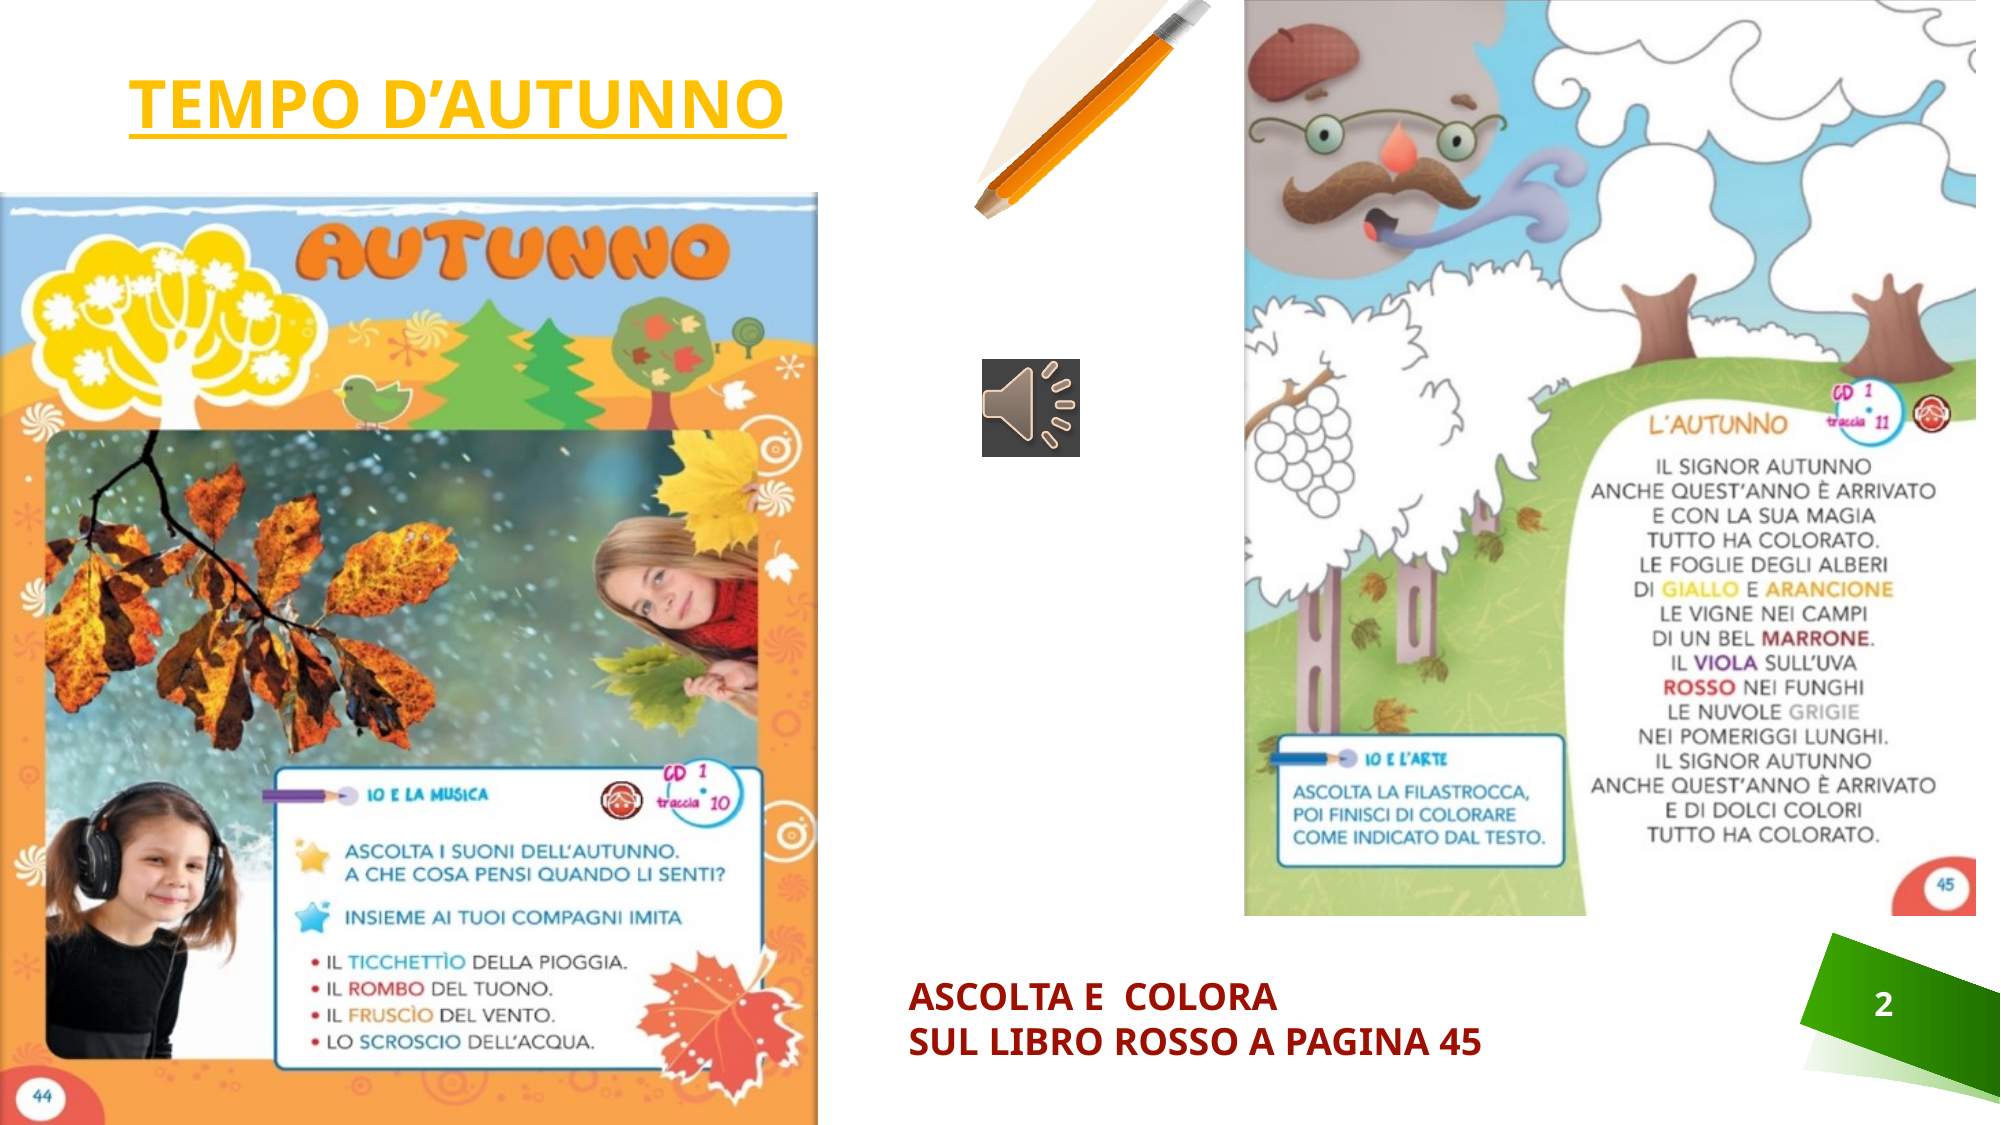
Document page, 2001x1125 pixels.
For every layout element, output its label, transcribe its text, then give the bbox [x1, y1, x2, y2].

picture [1244, 0, 1976, 916]
text_box TEMPO D’AUTUNNO [114, 54, 803, 150]
text_box ASCOLTA E COLORA SUL LIBRO ROSSO A PAGINA 45 [893, 966, 1498, 1071]
slide_number 2 [1831, 975, 1937, 1036]
picture [0, 192, 818, 1125]
picture [981, 357, 1082, 458]
picture [956, 0, 1217, 237]
